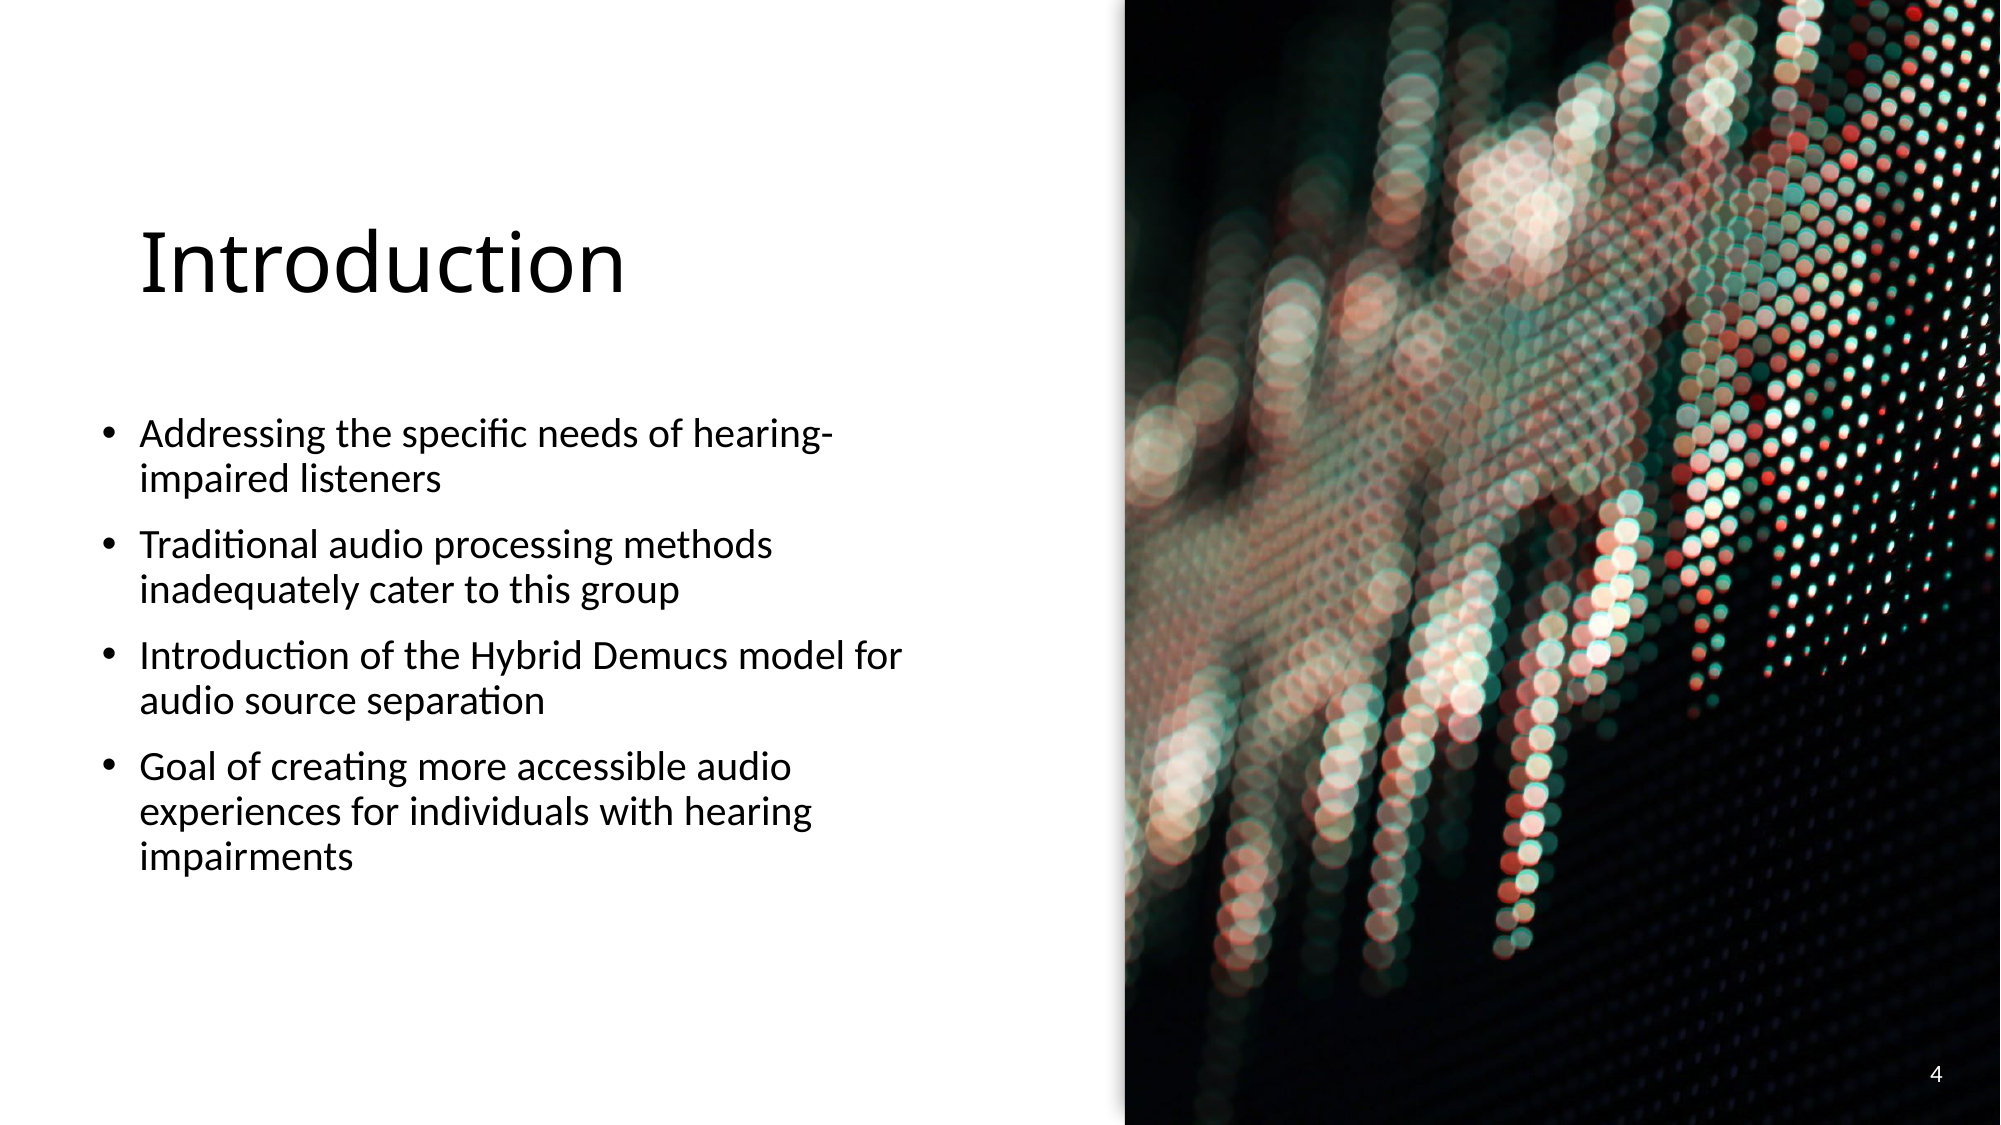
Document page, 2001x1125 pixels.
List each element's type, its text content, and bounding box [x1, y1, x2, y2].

text_box [0, 0, 1124, 1125]
title Introduction [124, 125, 1000, 333]
list Addressing the specific needs of hearing-impaired listeners Traditional audio processing methods inadequately cater to this group Introduction of the Hybrid Demucs model for audio source separation Goal of creating more accessible audio experiences for individuals with hearing impairments [86, 333, 1000, 1024]
picture [1124, 0, 2000, 1125]
